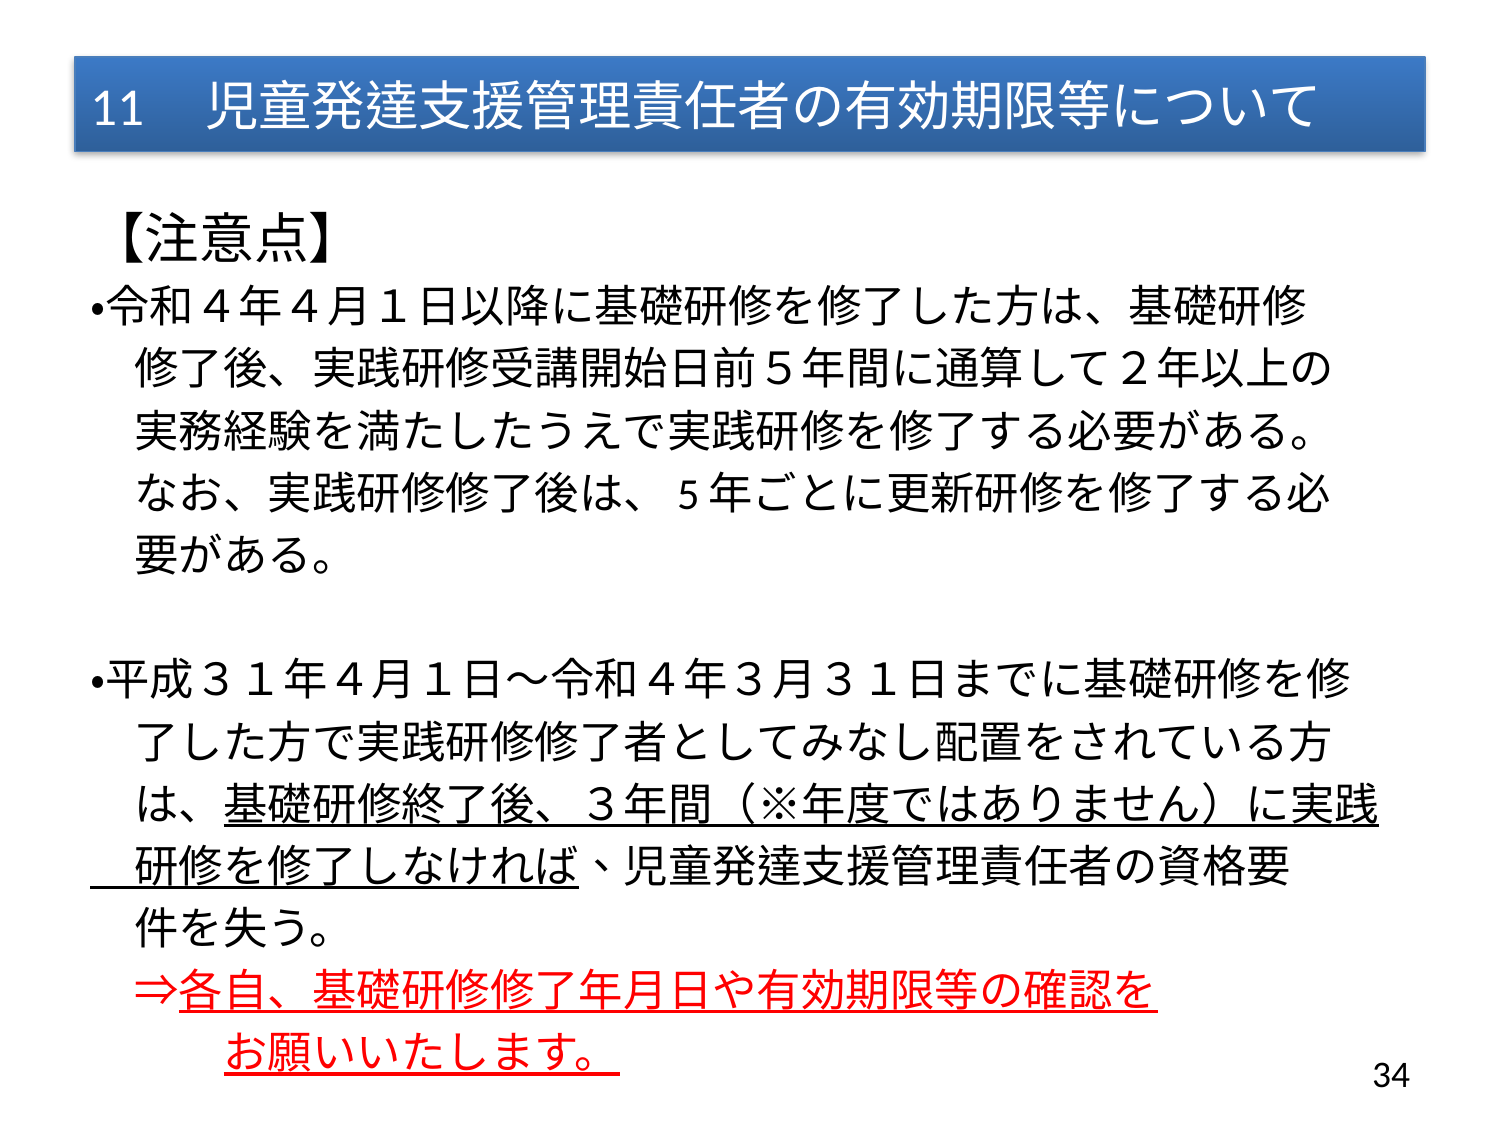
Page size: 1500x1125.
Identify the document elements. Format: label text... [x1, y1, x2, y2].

slide_number 34 [1074, 1042, 1425, 1103]
list 【注意点】 ・令和４年４月１日以降に基礎研修を修了した方は、基礎研修 修了後、実践研修受講開始日前５年間に通算して２年以上の 実務経験を満たしたうえで実践研修を修了する必要がある。 なお、実践研修修了後は、5年ごとに更新研修を修了する必 要がある。 ・平成３１年４月１日～令和４年３月３１日までに基礎研修を修 了した方で実践研修修了者としてみなし配置をされている方 は、基礎研修終了後、３年間（※年度ではありません）に実践 研修を修了しなければ、児童発達支援管理責任者の資格要 件を失う。 ⇒各自、基礎研修修了年月日や有効期限等の確認を お願いいたします。 [75, 196, 1425, 1103]
text_box 11 児童発達支援管理責任者の有効期限等について [74, 56, 1426, 152]
